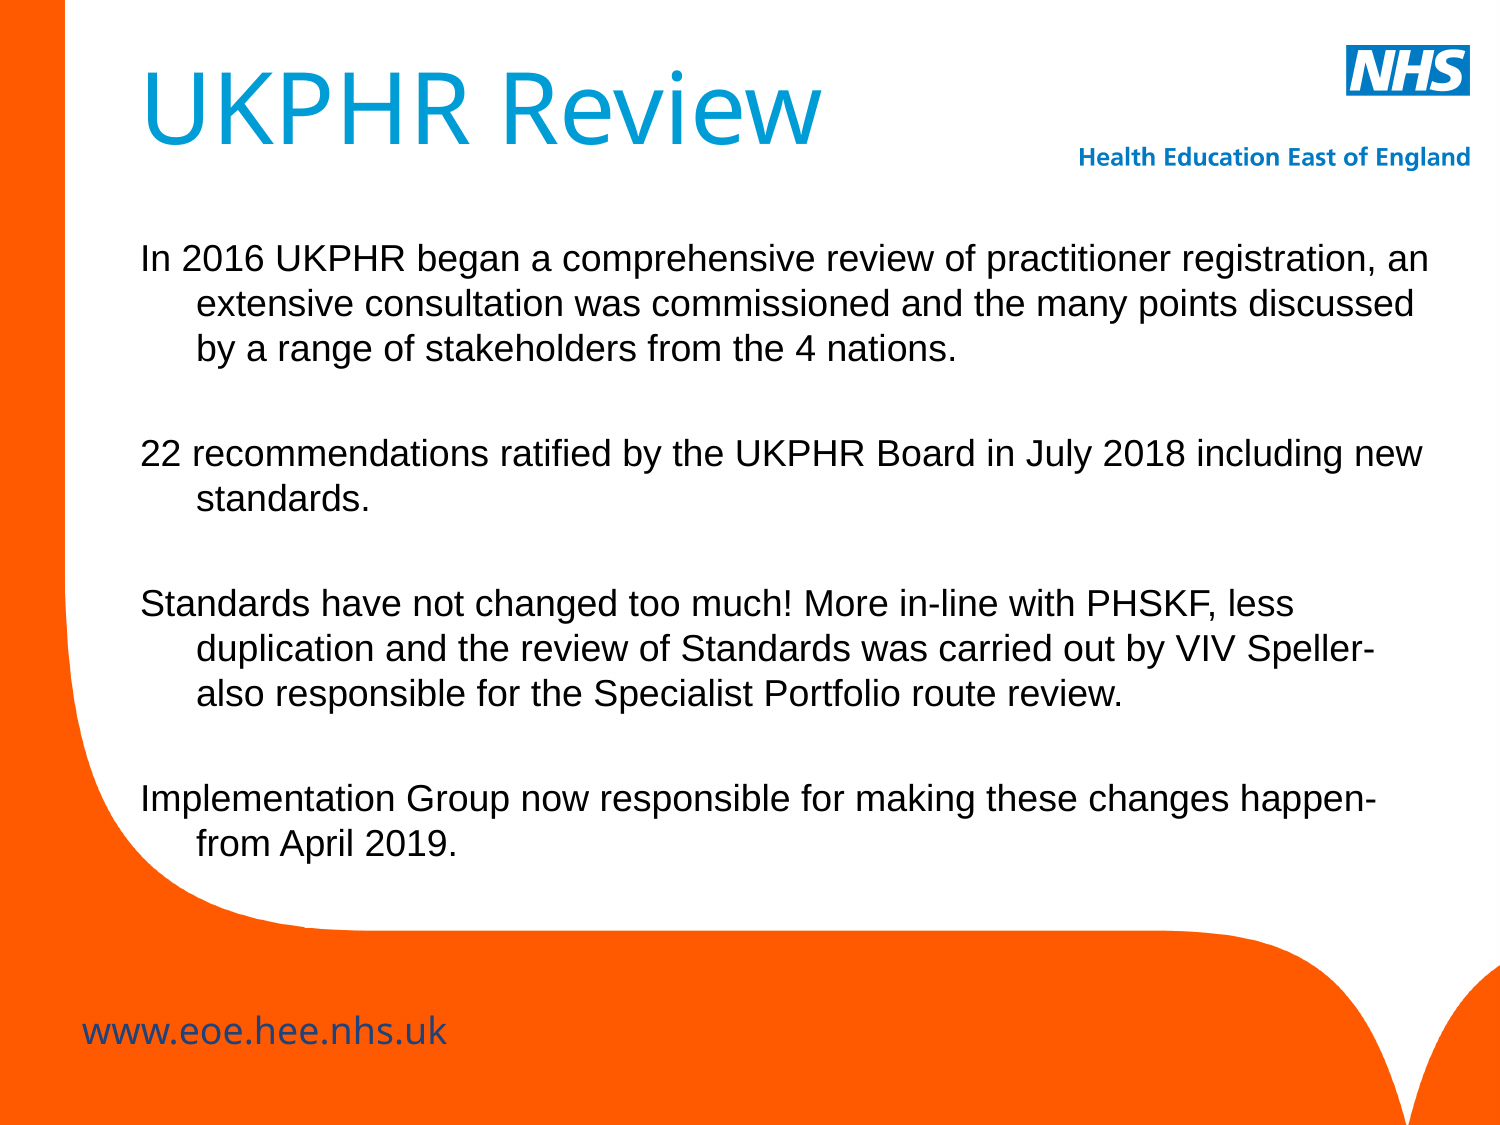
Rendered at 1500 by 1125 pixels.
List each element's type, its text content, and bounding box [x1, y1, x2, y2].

title UKPHR Review [125, 36, 1069, 189]
list In 2016 UKPHR began a comprehensive review of practitioner registration, an extensive consultation was commissioned and the many points discussed by a range of stakeholders from the 4 nations. 22 recommendations ratified by the UKPHR Board in July 2018 including new standards. Standards have not changed too much! More in-line with PHSKF, less duplication and the review of Standards was carried out by VIV Speller- also responsible for the Specialist Portfolio route review. Implementation Group now responsible for making these changes happen- from April 2019. [125, 226, 1447, 929]
picture [0, 0, 1500, 1125]
